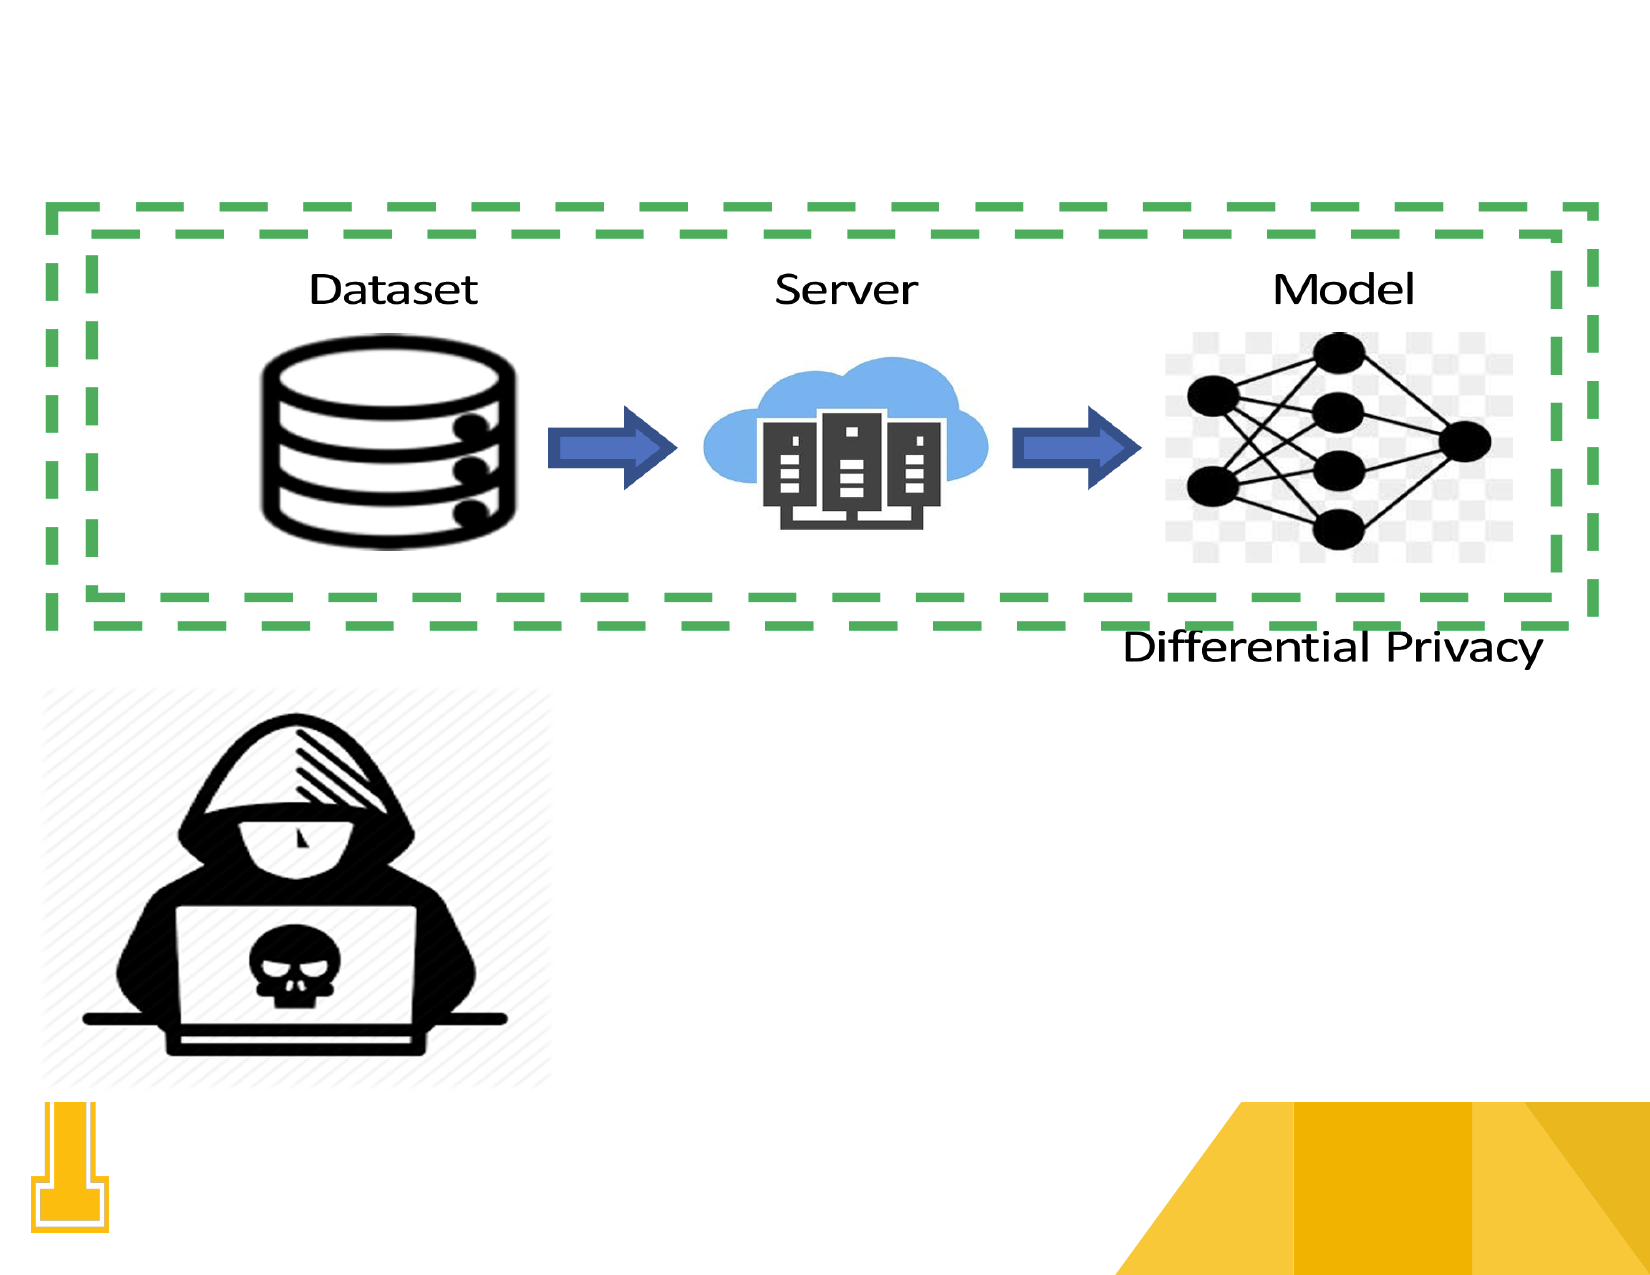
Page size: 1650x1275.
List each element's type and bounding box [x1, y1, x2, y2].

picture [0, 173, 1650, 1233]
